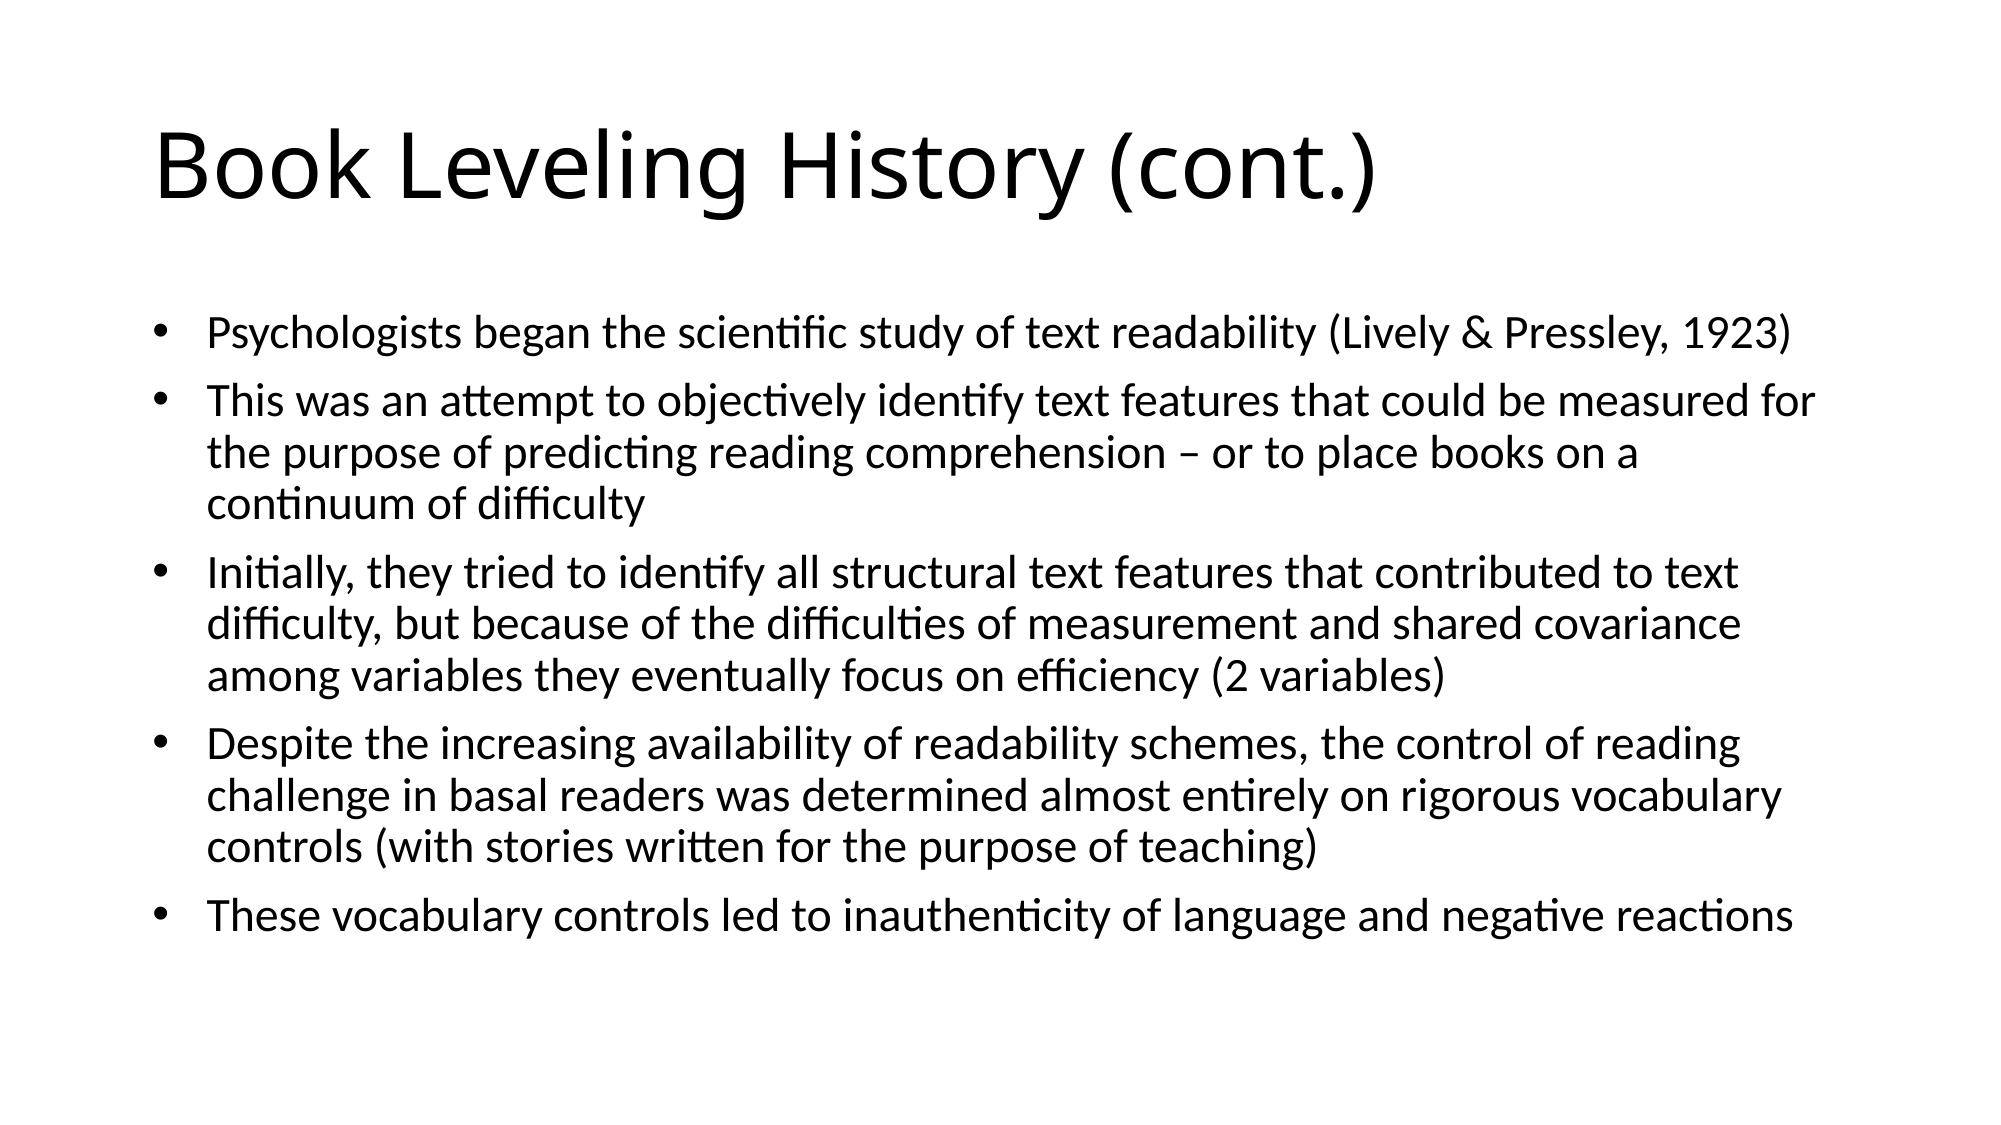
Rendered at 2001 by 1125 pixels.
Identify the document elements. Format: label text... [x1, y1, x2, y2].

list Psychologists began the scientific study of text readability (Lively & Pressley, 1923) This was an attempt to objectively identify text features that could be measured for the purpose of predicting reading comprehension – or to place books on a continuum of difficulty Initially, they tried to identify all structural text features that contributed to text difficulty, but because of the difficulties of measurement and shared covariance among variables they eventually focus on efficiency (2 variables) Despite the increasing availability of readability schemes, the control of reading challenge in basal readers was determined almost entirely on rigorous vocabulary controls (with stories written for the purpose of teaching) These vocabulary controls led to inauthenticity of language and negative reactions [137, 299, 1863, 1014]
title Book Leveling History (cont.) [137, 59, 1863, 278]
